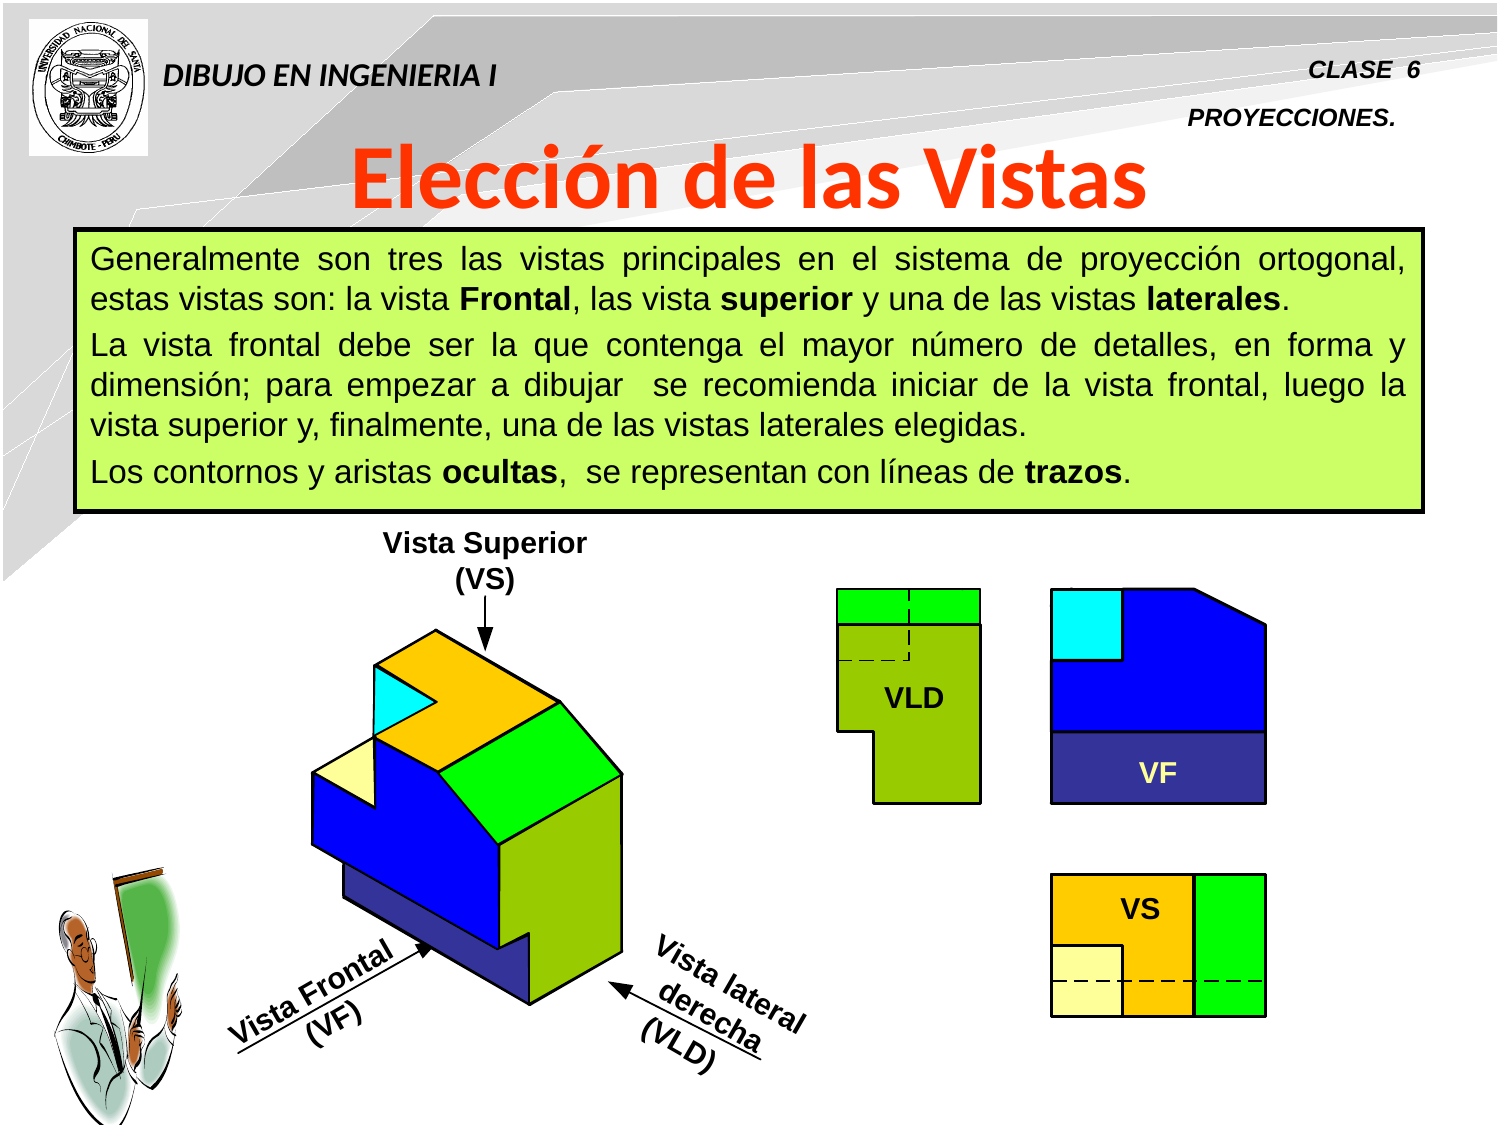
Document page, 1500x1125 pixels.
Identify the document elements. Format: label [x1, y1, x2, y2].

text_box [218, 518, 1270, 1085]
text_box [0, 0, 1500, 587]
picture [48, 872, 197, 1125]
text_box [29, 19, 1460, 156]
